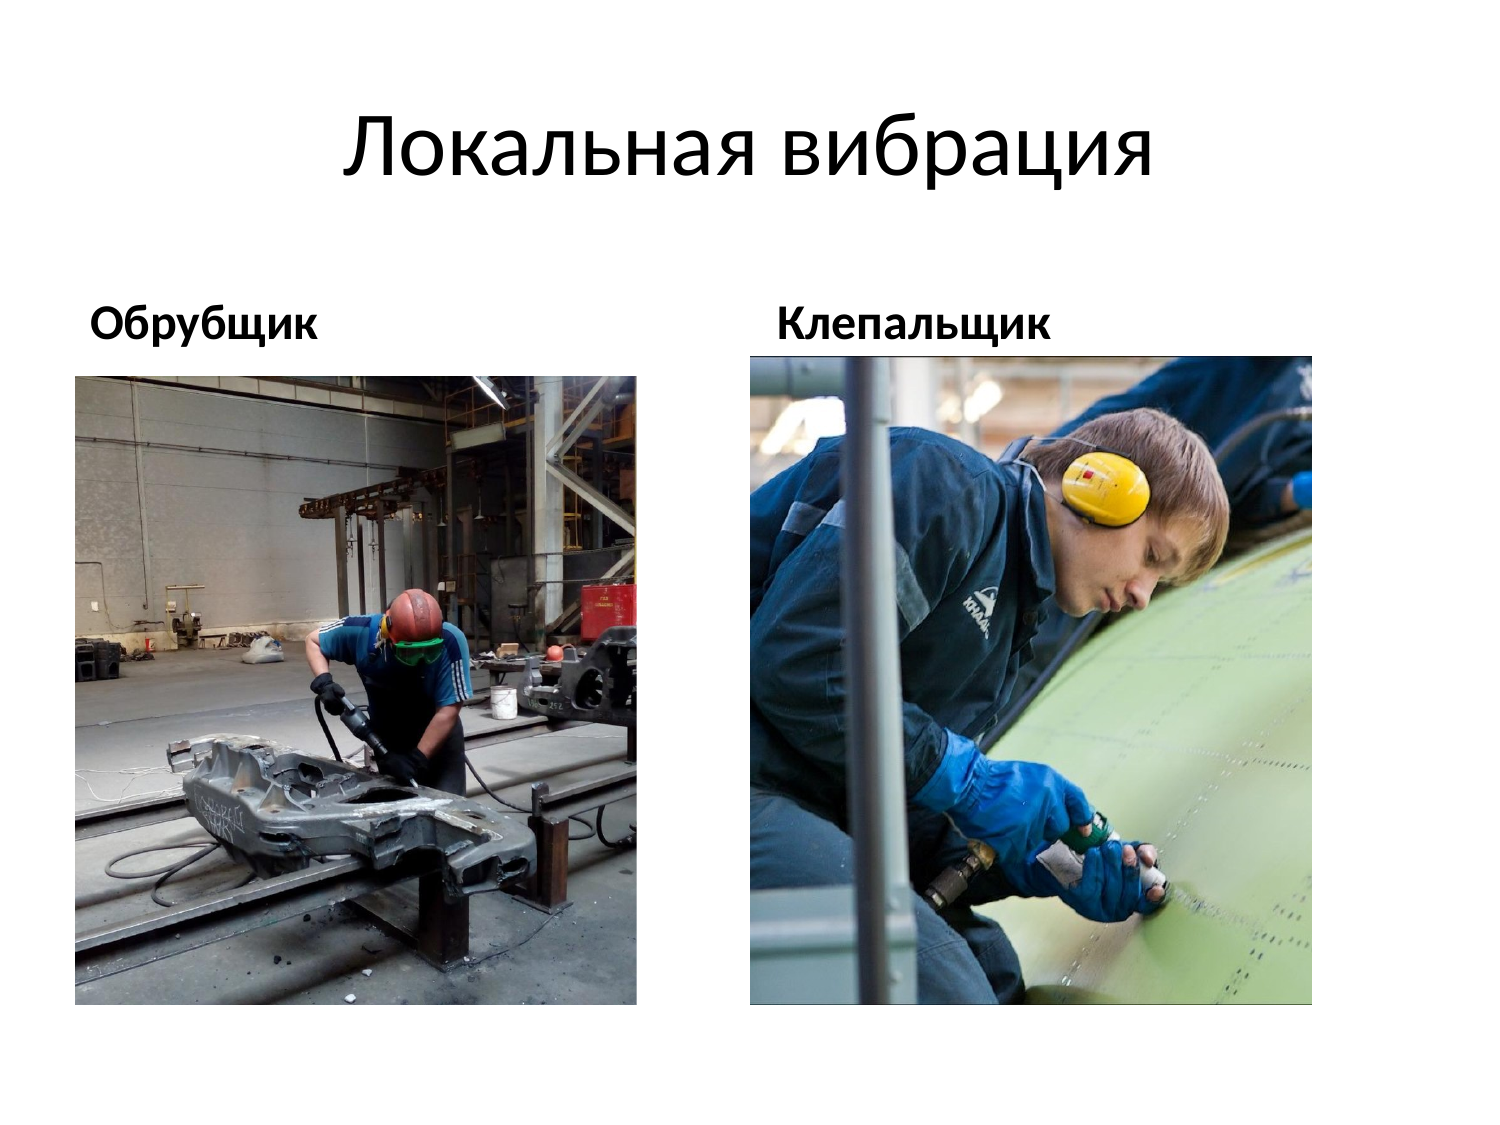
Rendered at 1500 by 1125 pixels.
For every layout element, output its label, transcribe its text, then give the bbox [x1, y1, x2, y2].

list Клепальщик [761, 251, 1425, 357]
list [749, 356, 1312, 1006]
title Локальная вибрация [75, 45, 1425, 233]
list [74, 375, 637, 1006]
list Обрубщик [75, 251, 738, 357]
